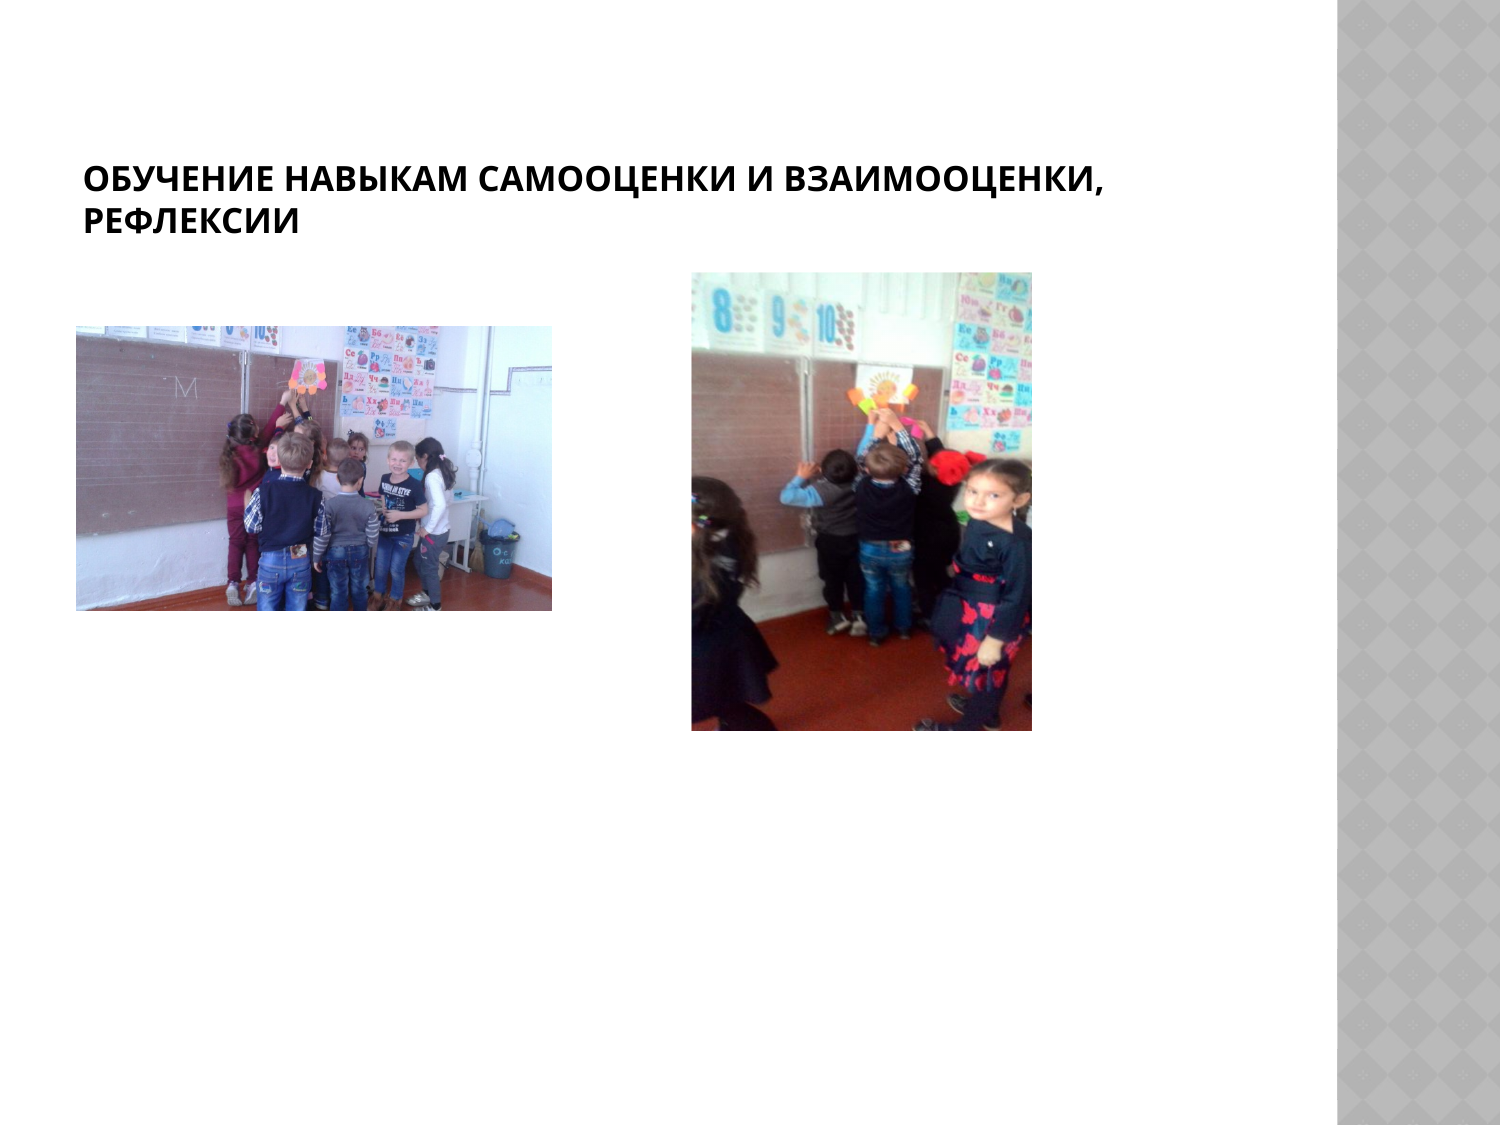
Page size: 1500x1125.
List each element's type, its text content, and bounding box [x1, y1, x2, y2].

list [76, 325, 552, 611]
title Обучение навыкам самооценки и взаимооценки, рефлексии [75, 52, 1263, 240]
picture [692, 681, 1032, 731]
picture [631, 273, 1091, 673]
